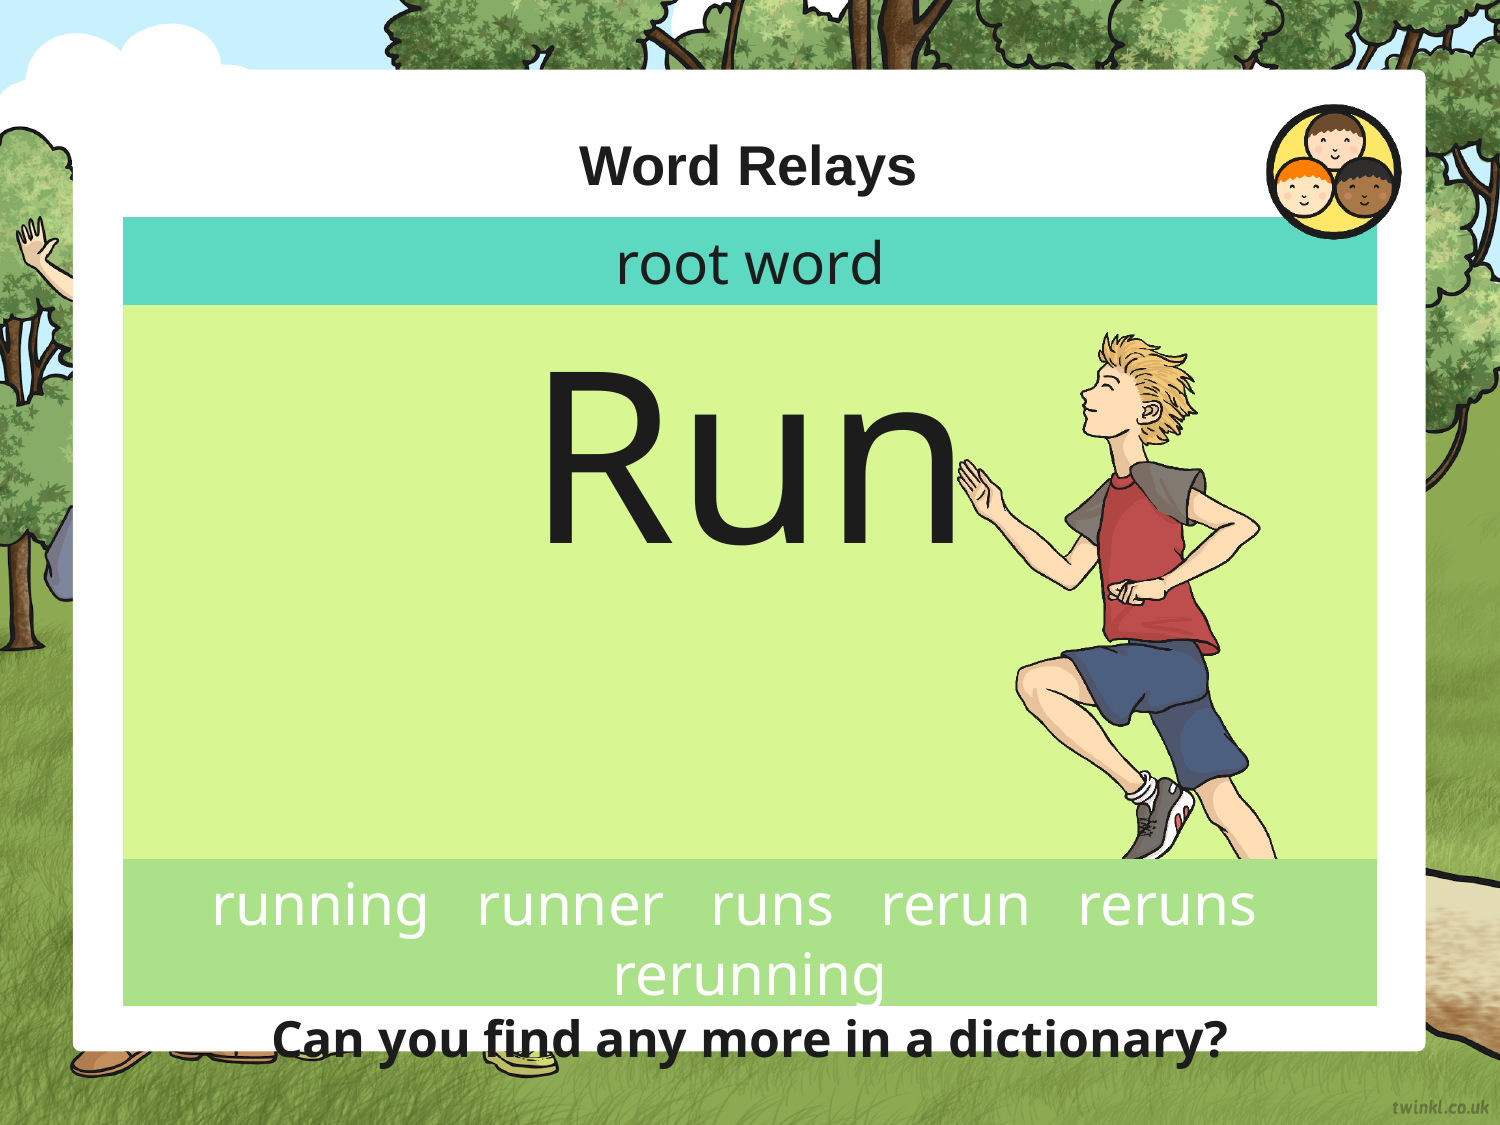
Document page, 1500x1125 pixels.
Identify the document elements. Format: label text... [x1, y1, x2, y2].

title Word Relays [75, 96, 1424, 240]
text_box root word [123, 217, 1376, 295]
picture [0, 0, 1500, 1125]
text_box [123, 296, 1377, 1006]
